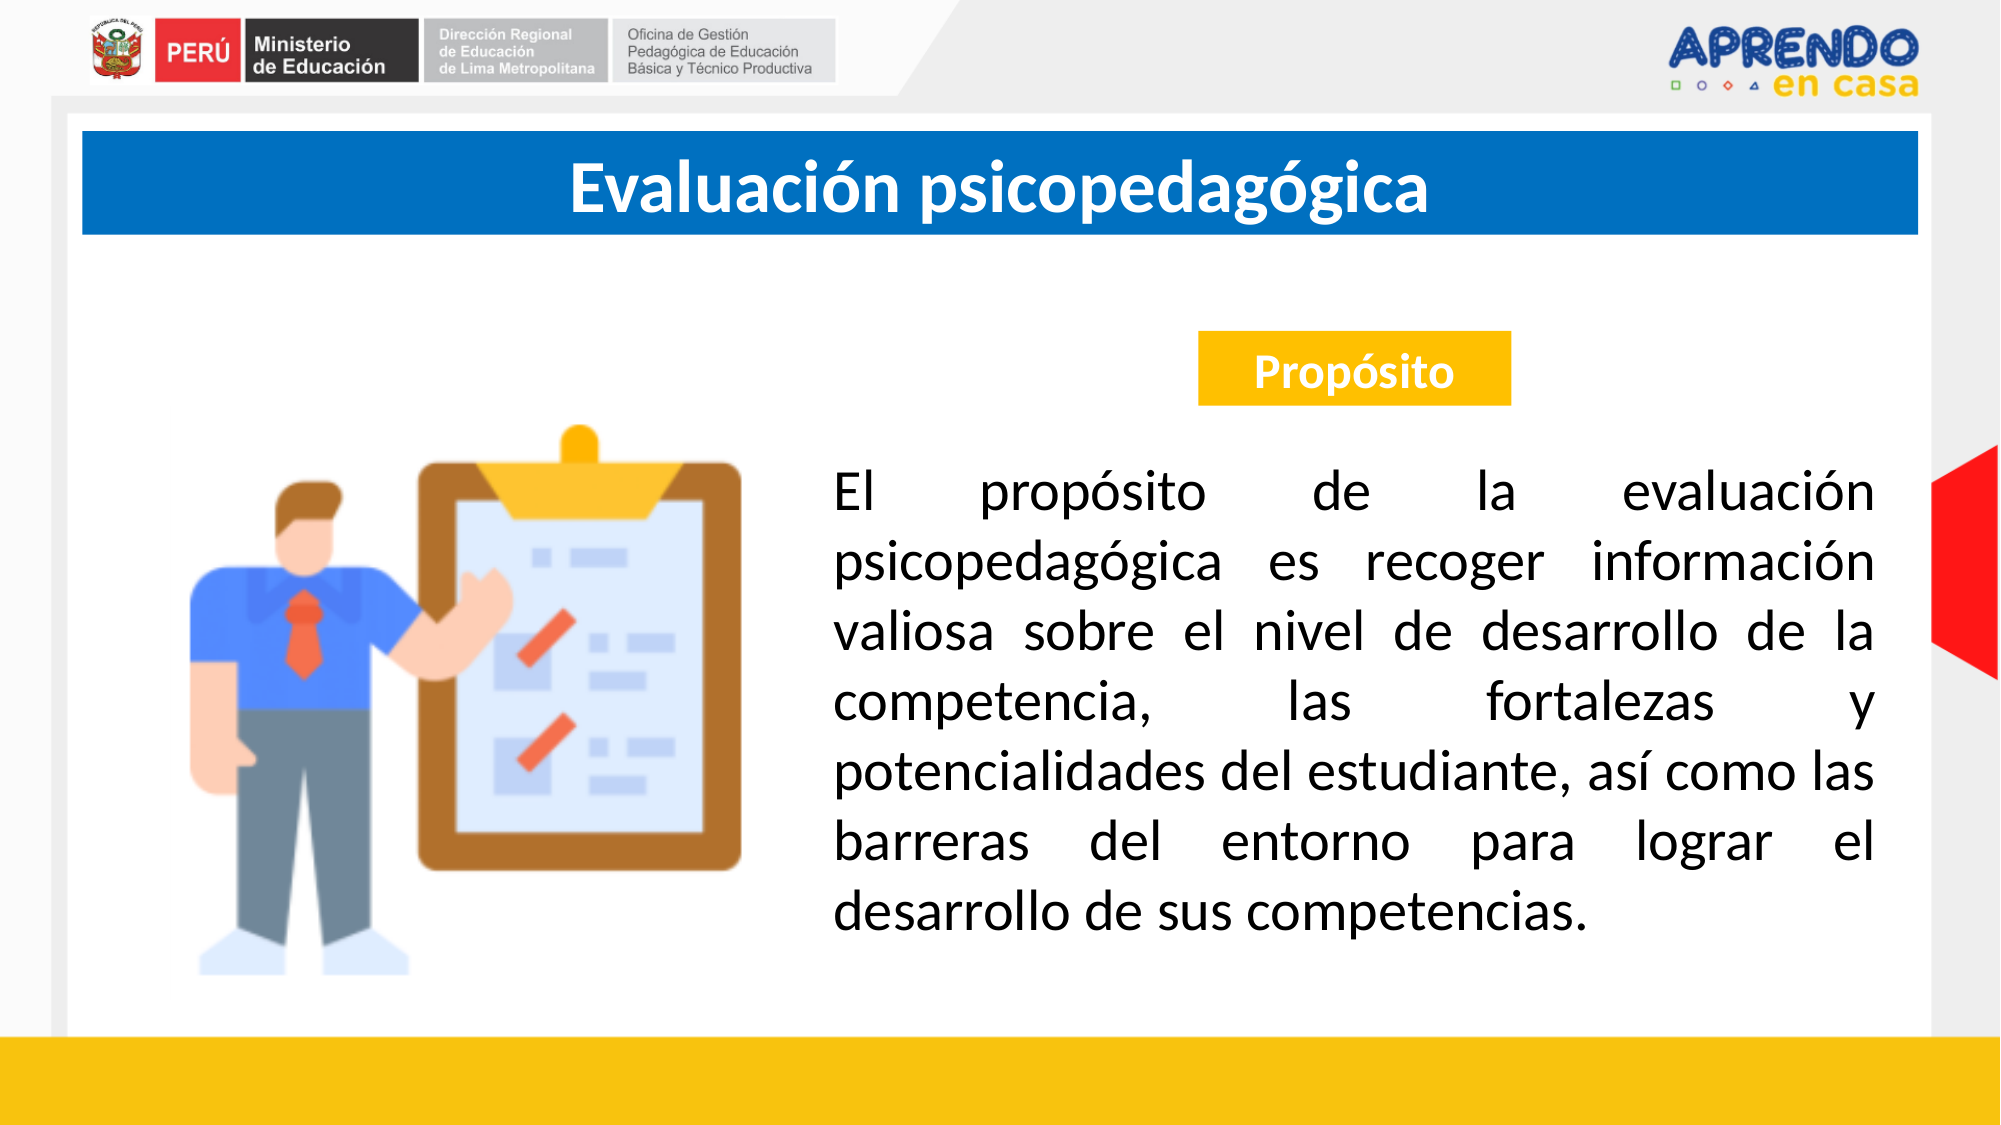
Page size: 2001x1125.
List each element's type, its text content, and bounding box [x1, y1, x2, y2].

text_box Propósito [1198, 330, 1512, 406]
text_box Evaluación psicopedagógica [81, 129, 1920, 236]
text_box El propósito de la evaluación psicopedagógica es recoger información valiosa sobre el nivel de desarrollo de la competencia, las fortalezas y potencialidades del estudiante, así como las barreras del entorno para lograr el desarrollo de sus competencias. [818, 444, 1891, 950]
picture [0, 0, 2000, 1125]
